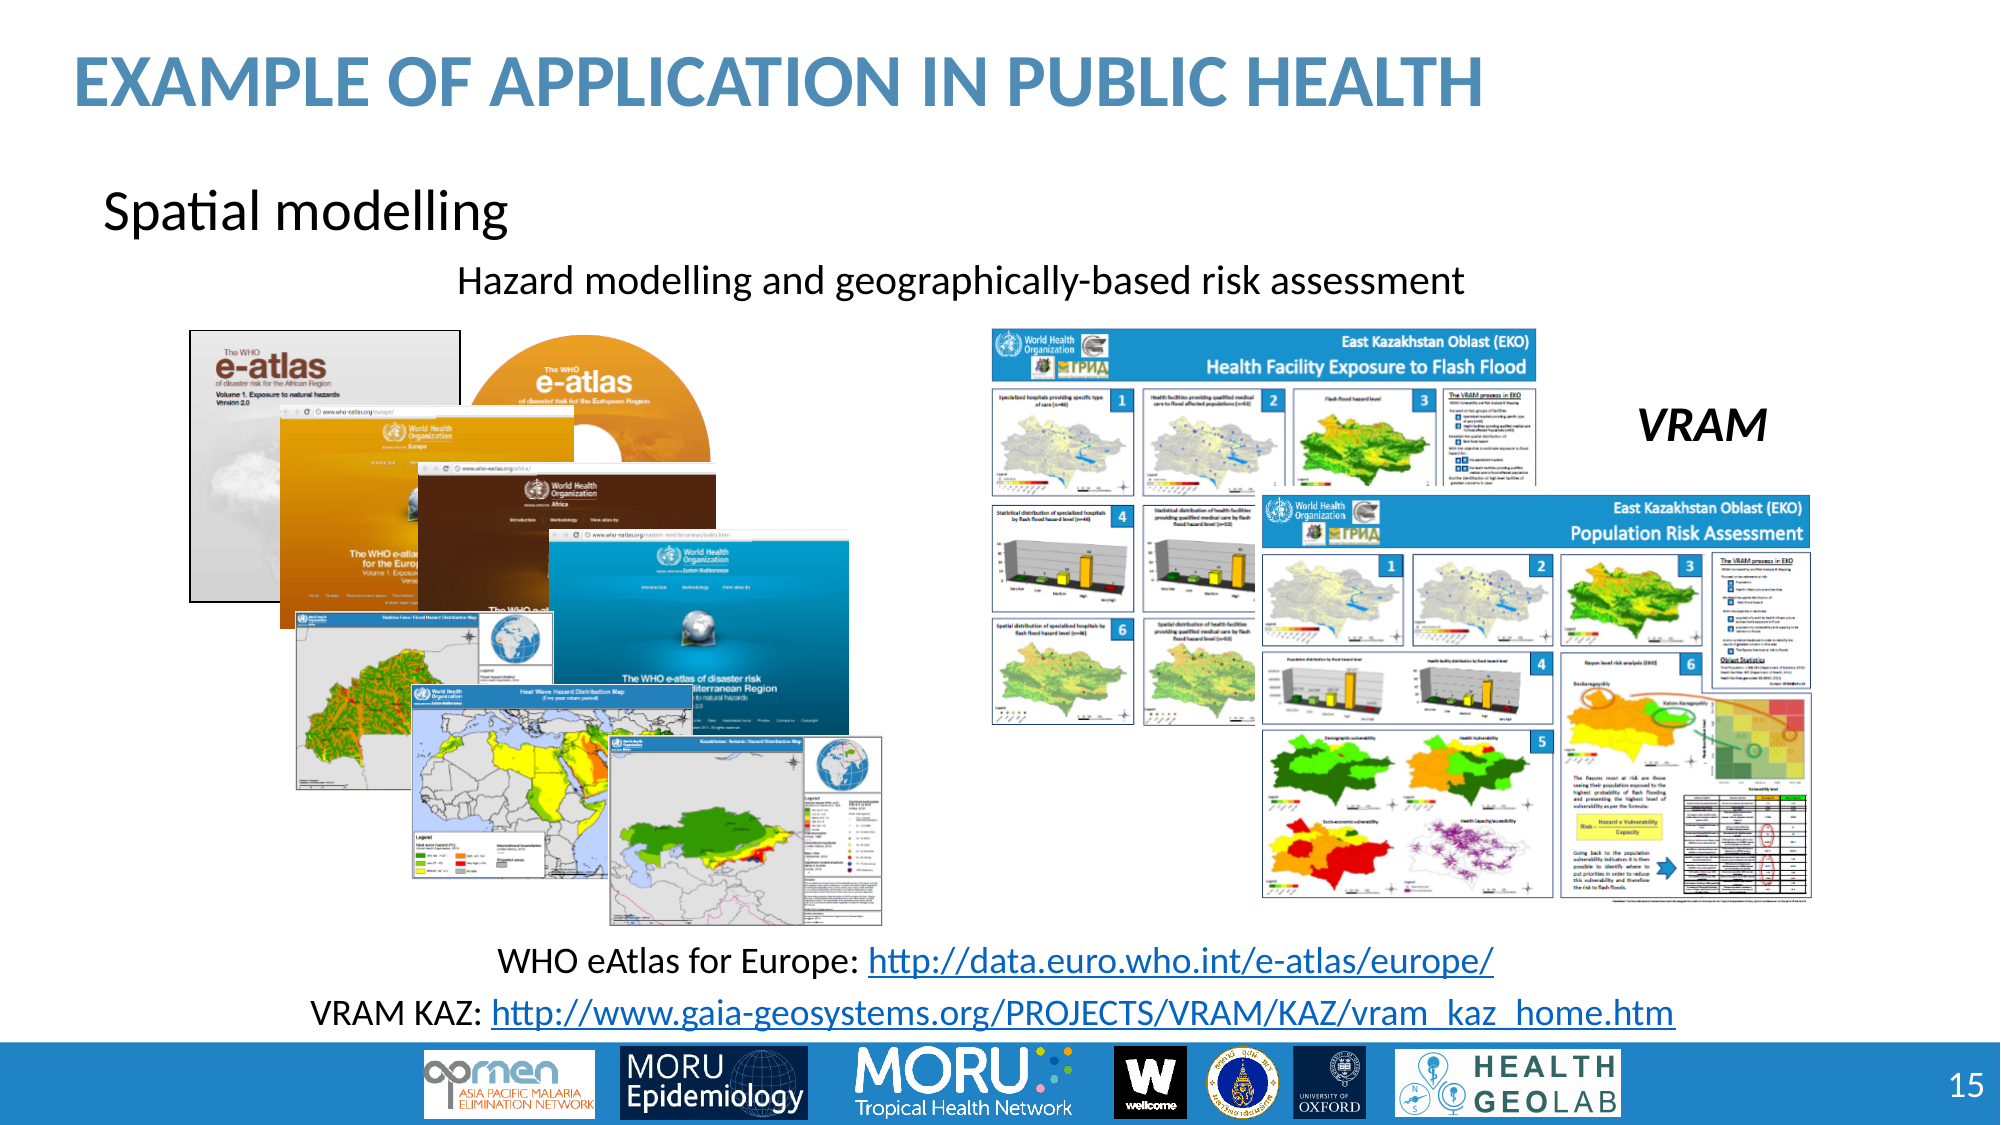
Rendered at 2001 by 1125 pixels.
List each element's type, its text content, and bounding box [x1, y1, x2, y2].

text_box VRAM KAZ: http://www.gaia-geosystems.org/PROJECTS/VRAM/KAZ/vram_kaz_home.htm [292, 980, 1703, 1040]
text_box Hazard modelling and geographically-based risk assessment [249, 269, 1674, 310]
text_box Spatial modelling [88, 155, 1714, 269]
picture [423, 1050, 595, 1119]
picture [620, 1046, 808, 1120]
picture [855, 1046, 1072, 1119]
slide_number 15 [1550, 1052, 2000, 1113]
picture [987, 318, 1818, 903]
text_box Example of application in Public Health [0, 24, 2000, 139]
picture [1293, 1046, 1366, 1119]
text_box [418, 462, 716, 611]
picture [1395, 1049, 1621, 1117]
picture [1114, 1046, 1187, 1119]
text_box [545, 529, 849, 735]
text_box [280, 405, 574, 629]
text_box WHO eAtlas for Europe: http://data.euro.who.int/e-atlas/europe/ [475, 928, 1516, 980]
text_box VRAM [1620, 384, 1784, 459]
picture [295, 611, 883, 928]
picture [1206, 1046, 1279, 1119]
picture [190, 330, 720, 602]
